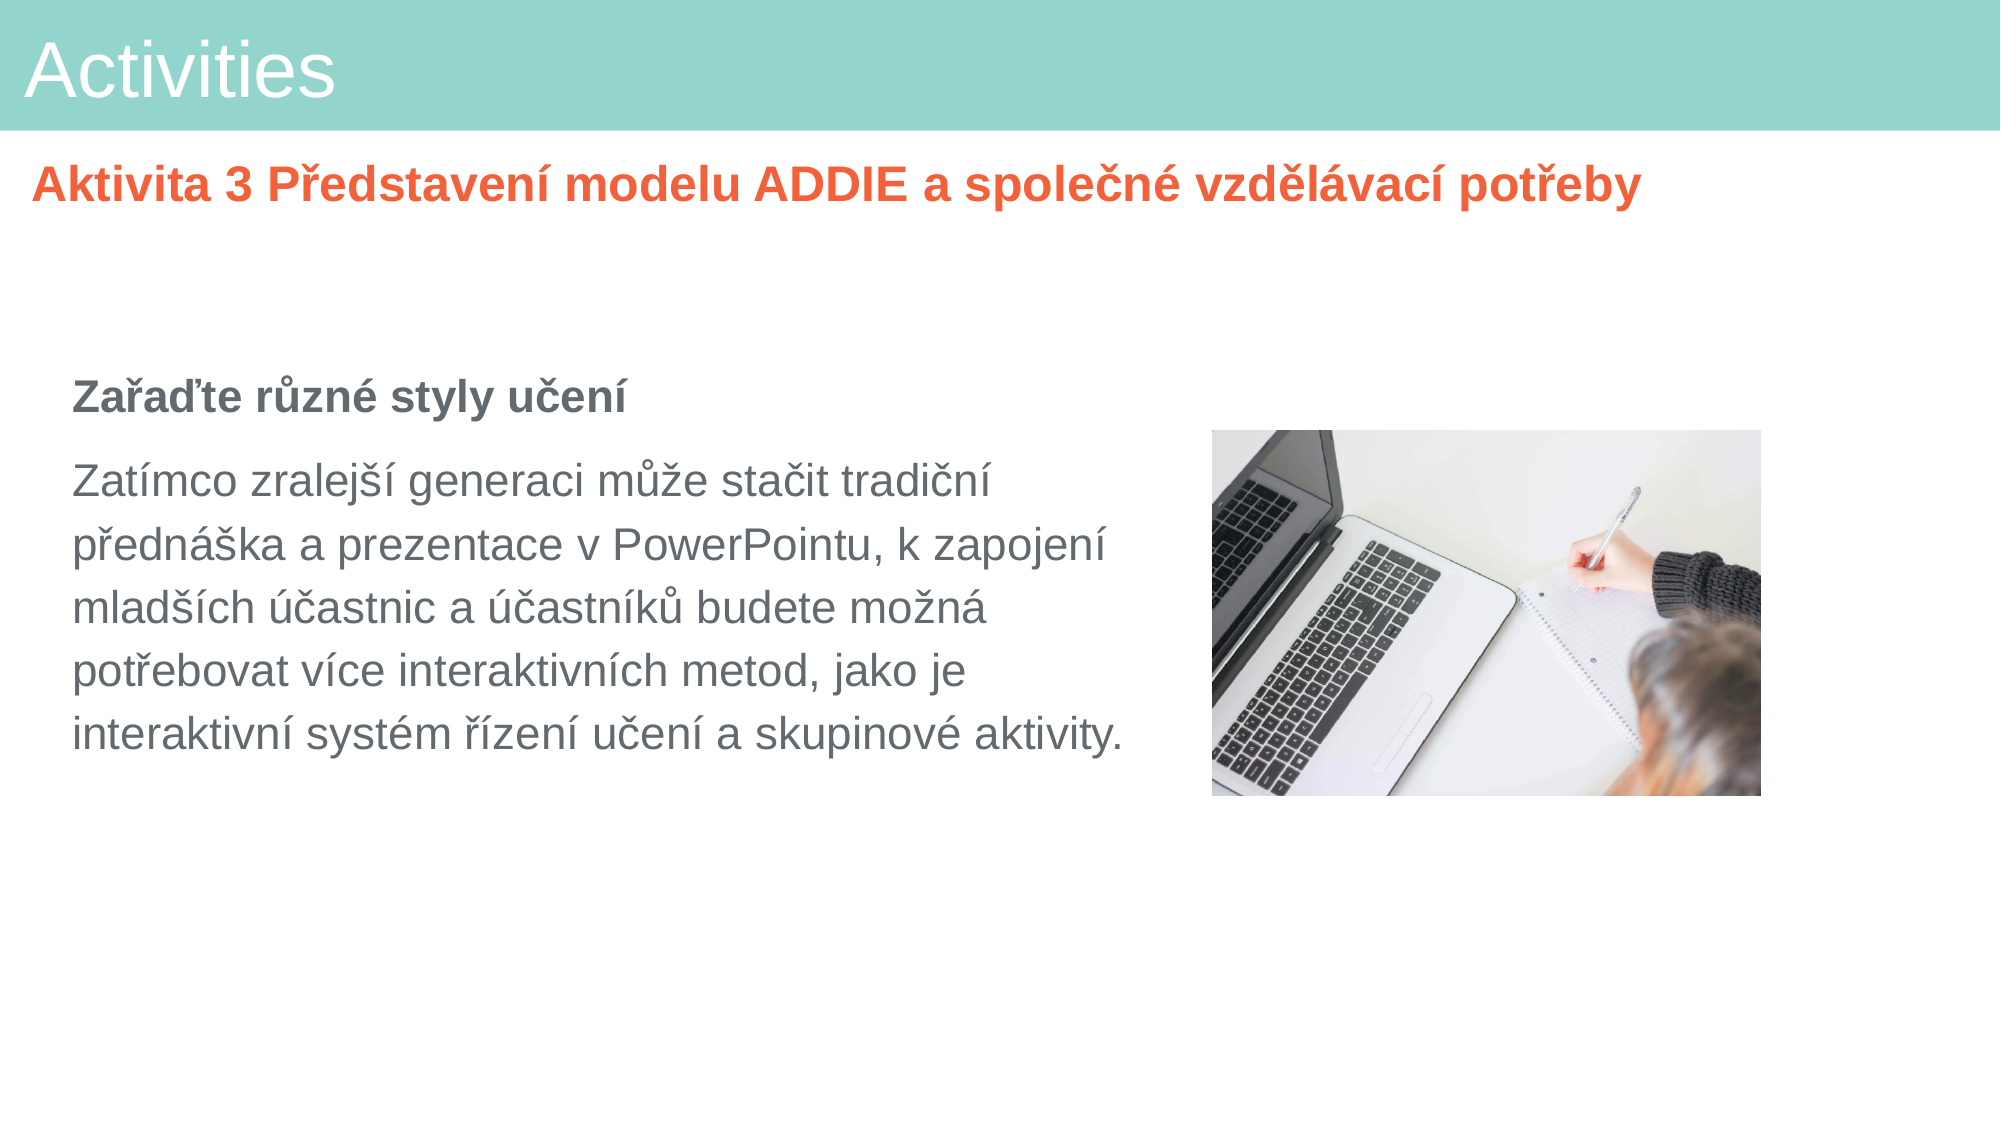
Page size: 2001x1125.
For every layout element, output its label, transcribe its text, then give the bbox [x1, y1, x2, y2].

list Zařaďte různé styly učení Zatímco zralejší generaci může stačit tradiční přednáška a prezentace v PowerPointu, k zapojení mladších účastnic a účastníků budete možná potřebovat více interaktivních metod, jako je interaktivní systém řízení učení a skupinové aktivity. [57, 285, 1213, 1125]
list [1212, 430, 1761, 797]
list Aktivita 3 Představení modelu ADDIE a společné vzdělávací potřeby [16, 140, 1976, 231]
title Activities [16, 13, 1976, 131]
